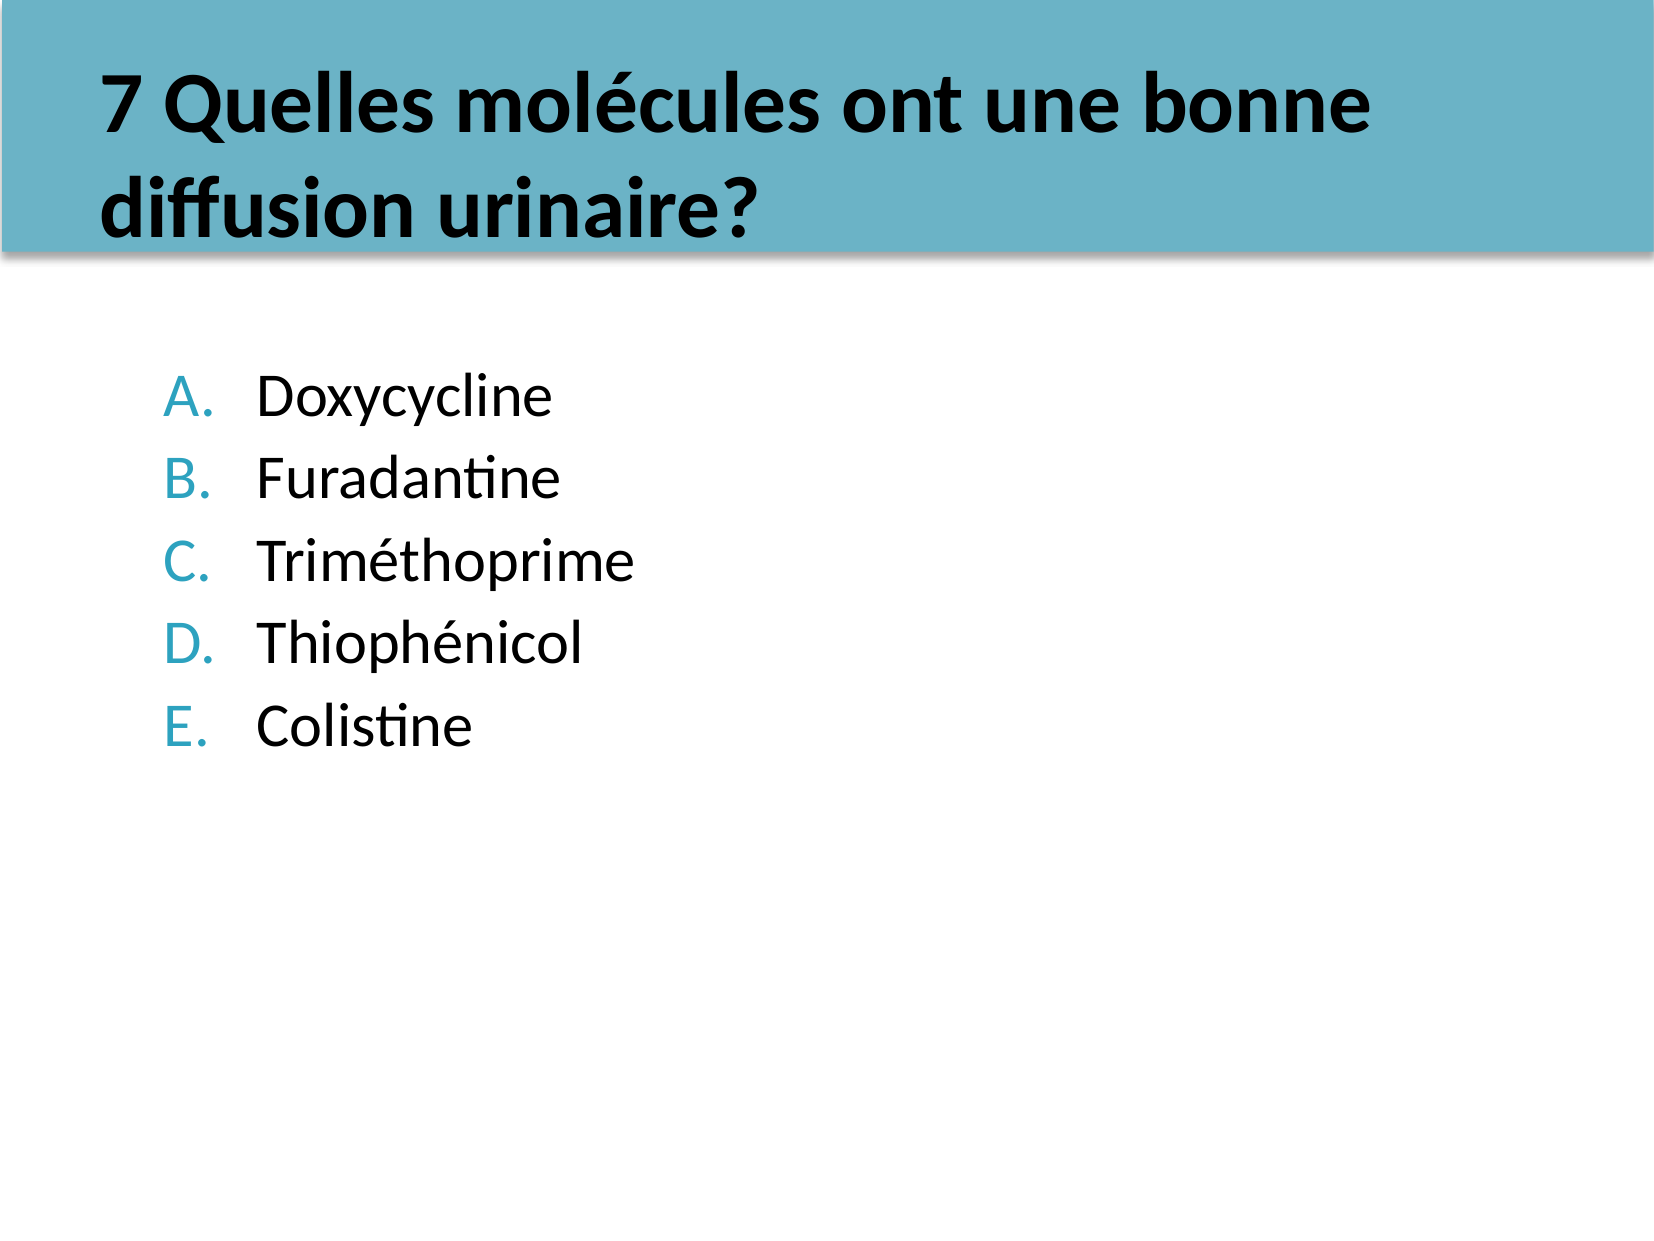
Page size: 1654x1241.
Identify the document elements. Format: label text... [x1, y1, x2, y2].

title 7 Quelles molécules ont une bonne diffusion urinaire? [84, 47, 1573, 254]
list Doxycycline Furadantine Triméthoprime Thiophénicol Colistine [82, 346, 1572, 1087]
